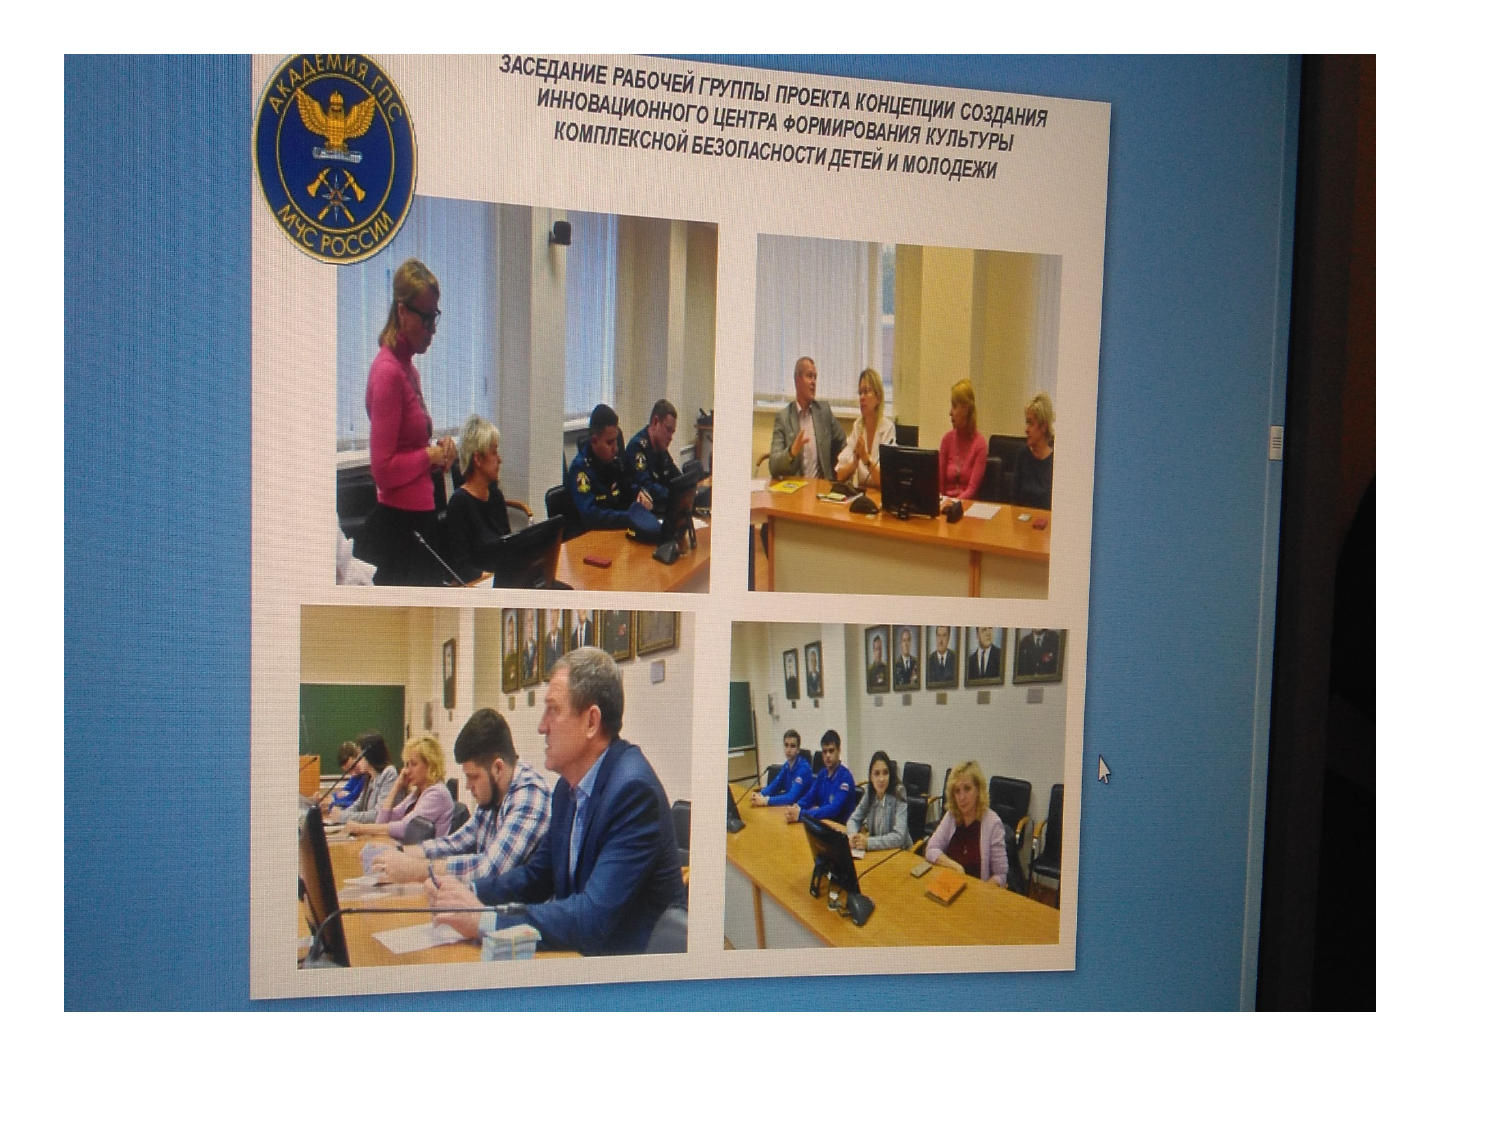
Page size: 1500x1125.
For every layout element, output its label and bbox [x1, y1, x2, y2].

picture [64, 54, 1377, 1012]
